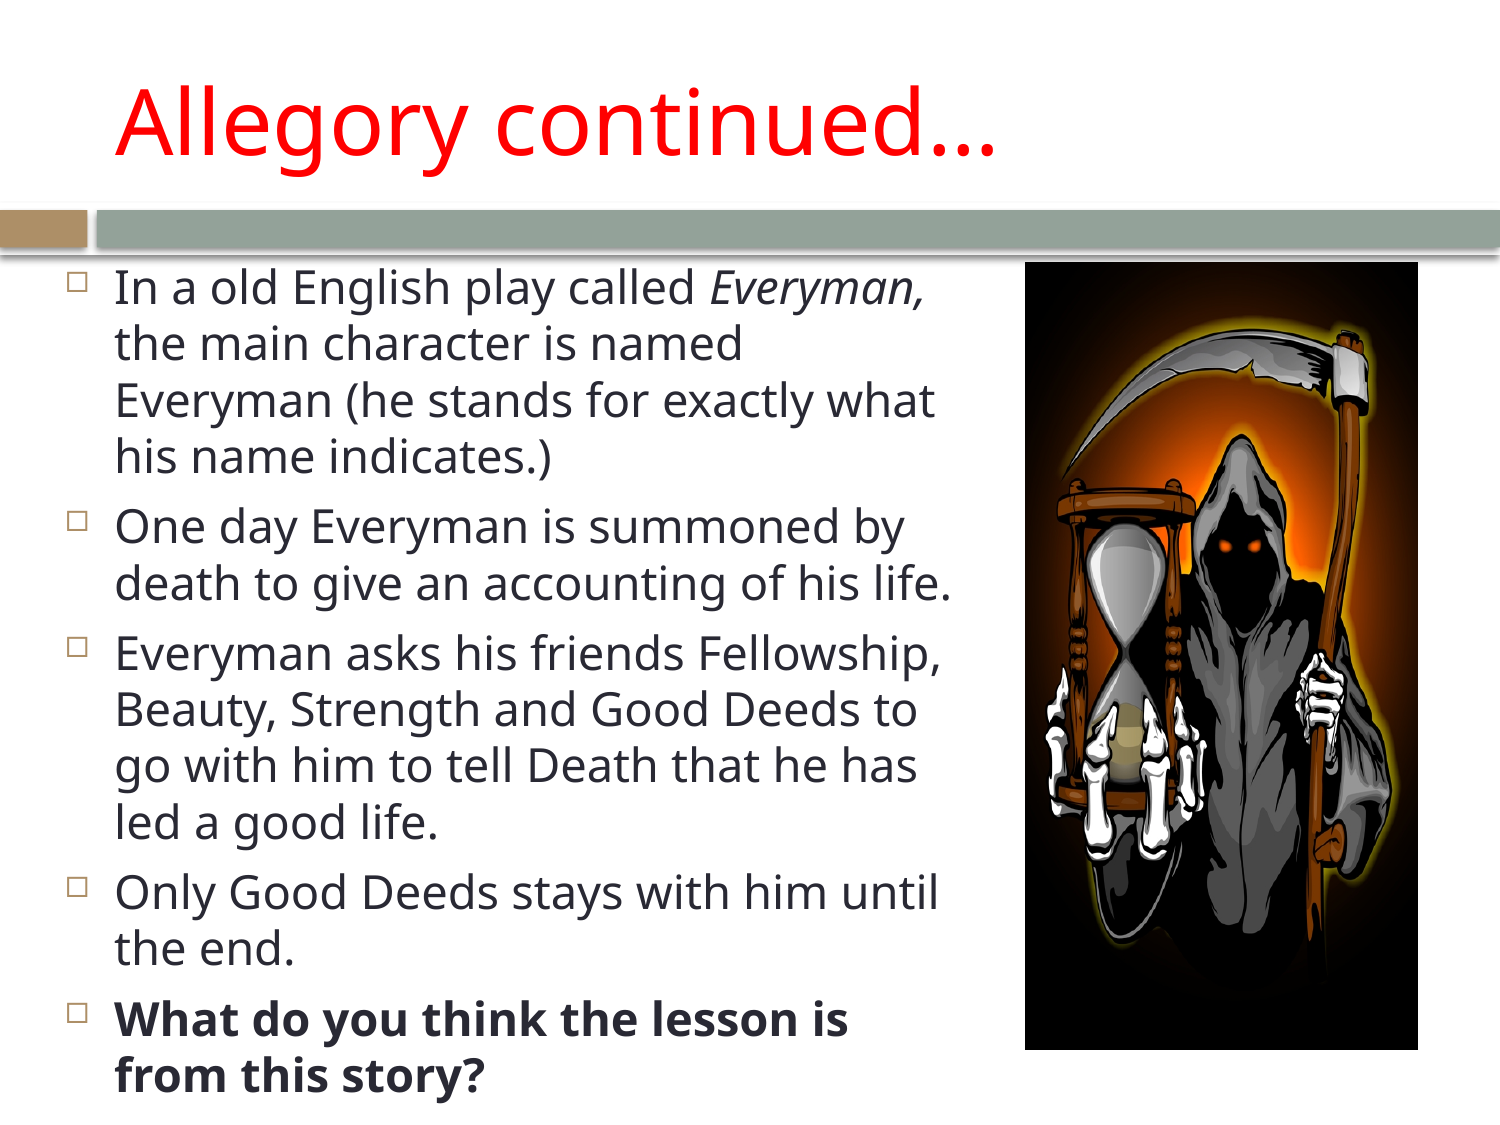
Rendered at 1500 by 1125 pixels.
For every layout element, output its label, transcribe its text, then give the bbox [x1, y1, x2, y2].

title Allegory continued… [100, 37, 1438, 200]
list In a old English play called Everyman, the main character is named Everyman (he stands for exactly what his name indicates.) One day Everyman is summoned by death to give an accounting of his life. Everyman asks his friends Fellowship, Beauty, Strength and Good Deeds to go with him to tell Death that he has led a good life. Only Good Deeds stays with him until the end. What do you think the lesson is from this story? [50, 249, 988, 1113]
picture [1024, 262, 1418, 1051]
